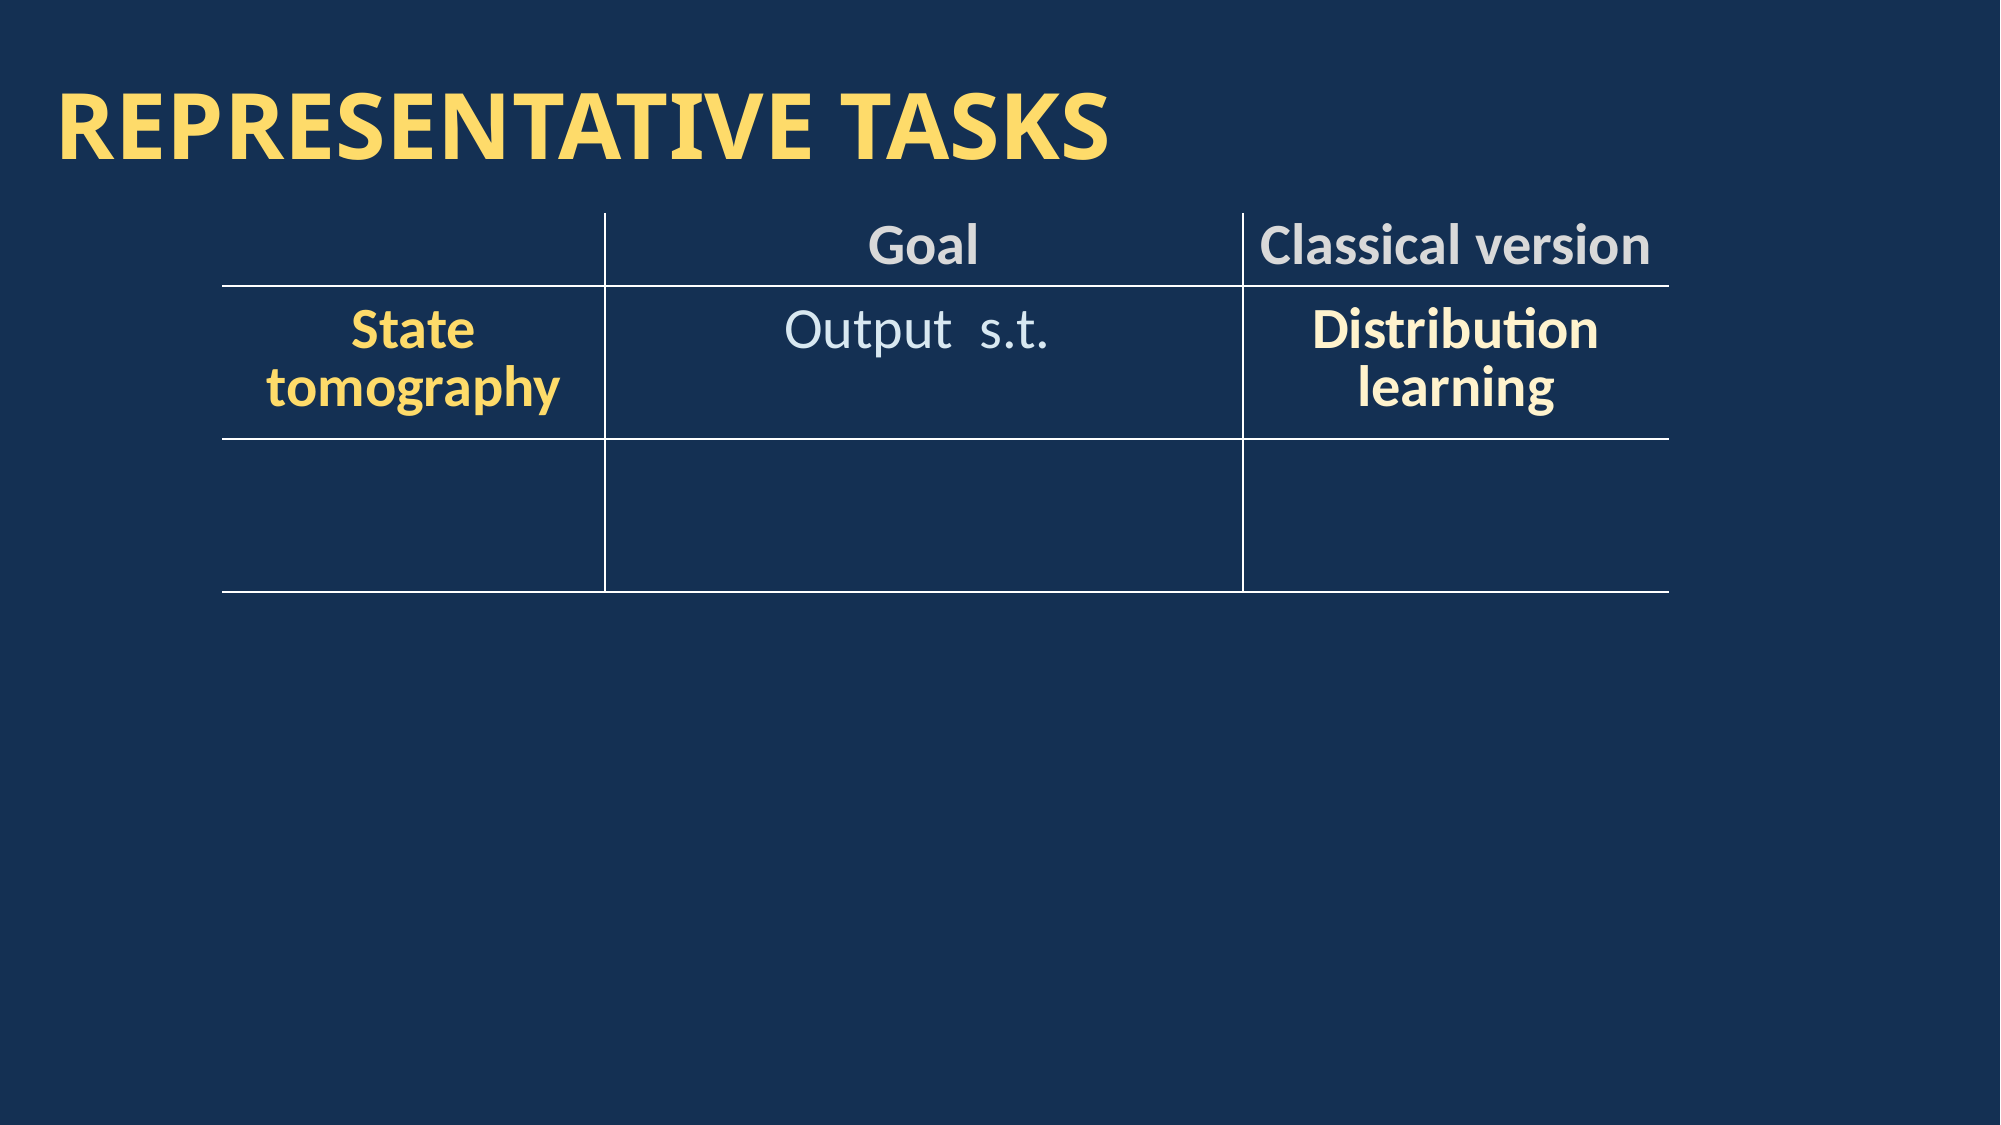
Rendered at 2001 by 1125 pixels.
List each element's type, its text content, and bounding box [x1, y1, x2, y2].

title REPRESENTATIVE TASKS [39, 46, 1960, 213]
